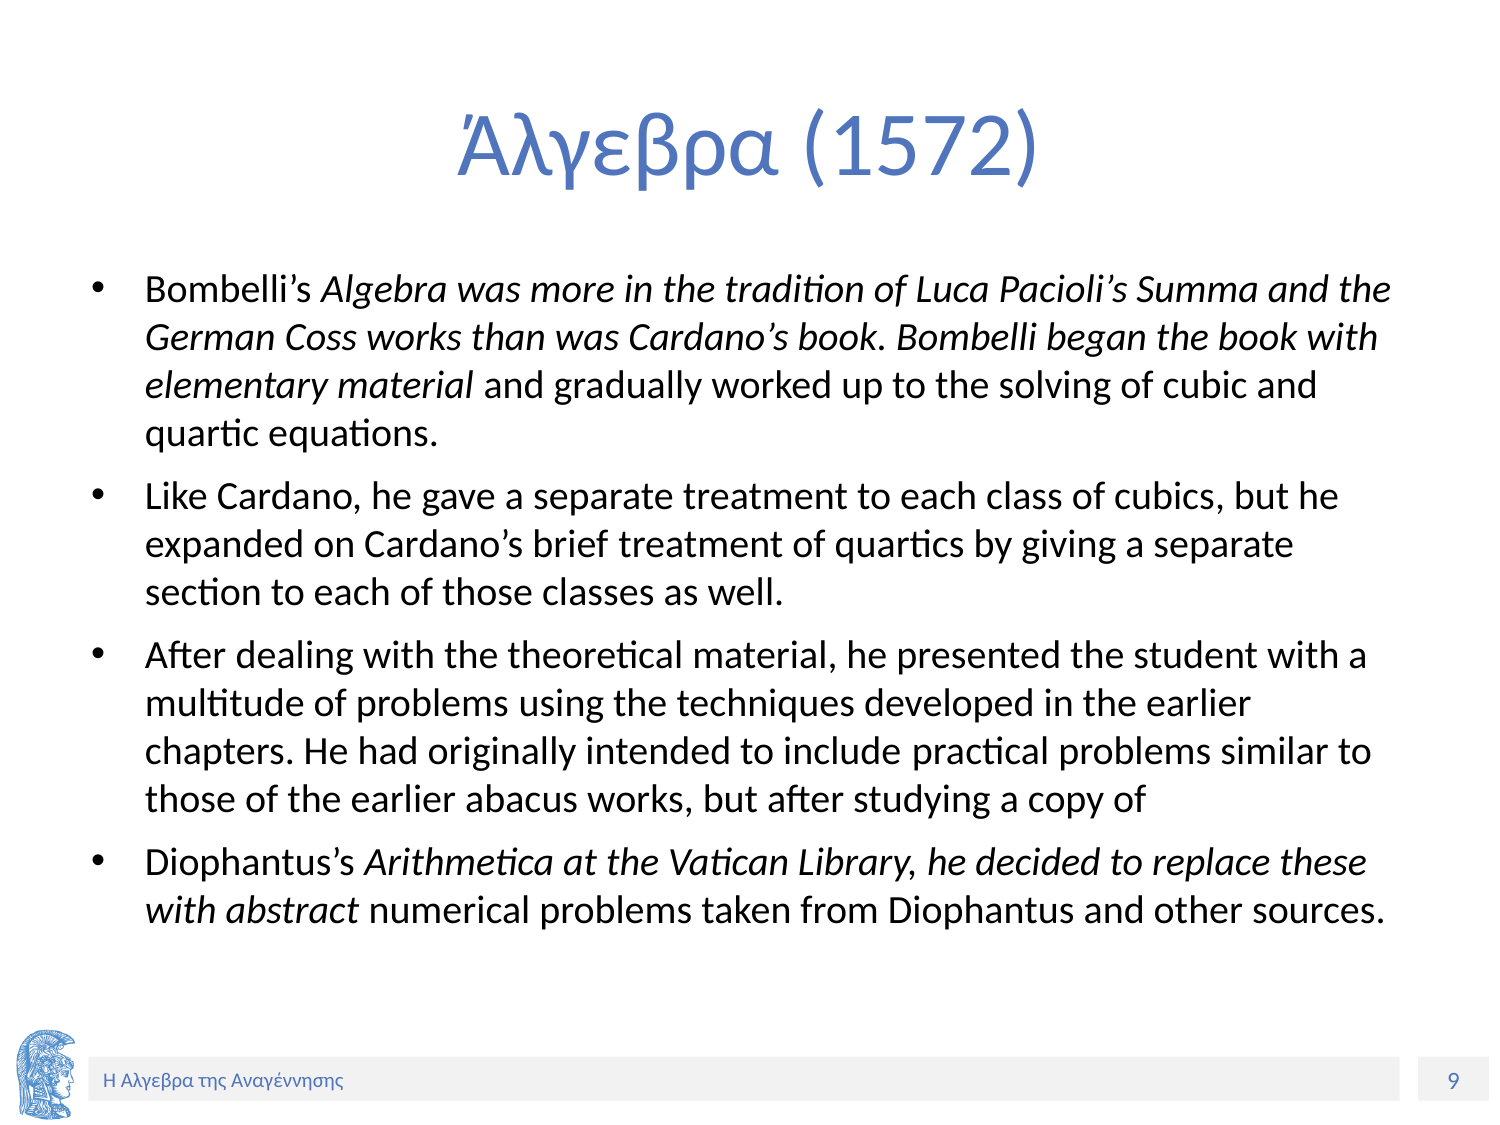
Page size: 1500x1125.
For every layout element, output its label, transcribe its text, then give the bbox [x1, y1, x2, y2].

picture [9, 1026, 81, 1120]
list Bombelli’s Algebra was more in the tradition of Luca Pacioli’s Summa and the German Coss works than was Cardano’s book. Bombelli began the book with elementary material and gradually worked up to the solving of cubic and quartic equations. Like Cardano, he gave a separate treatment to each class of cubics, but he expanded on Cardano’s brief treatment of quartics by giving a separate section to each of those classes as well. After dealing with the theoretical material, he presented the student with a multitude of problems using the techniques developed in the earlier chapters. He had originally intended to include practical problems similar to those of the earlier abacus works, but after studying a copy of Diophantus’s Arithmetica at the Vatican Library, he decided to replace these with abstract numerical problems taken from Diophantus and other sources. [76, 255, 1427, 998]
title Άλγεβρα (1572) [75, 45, 1425, 233]
